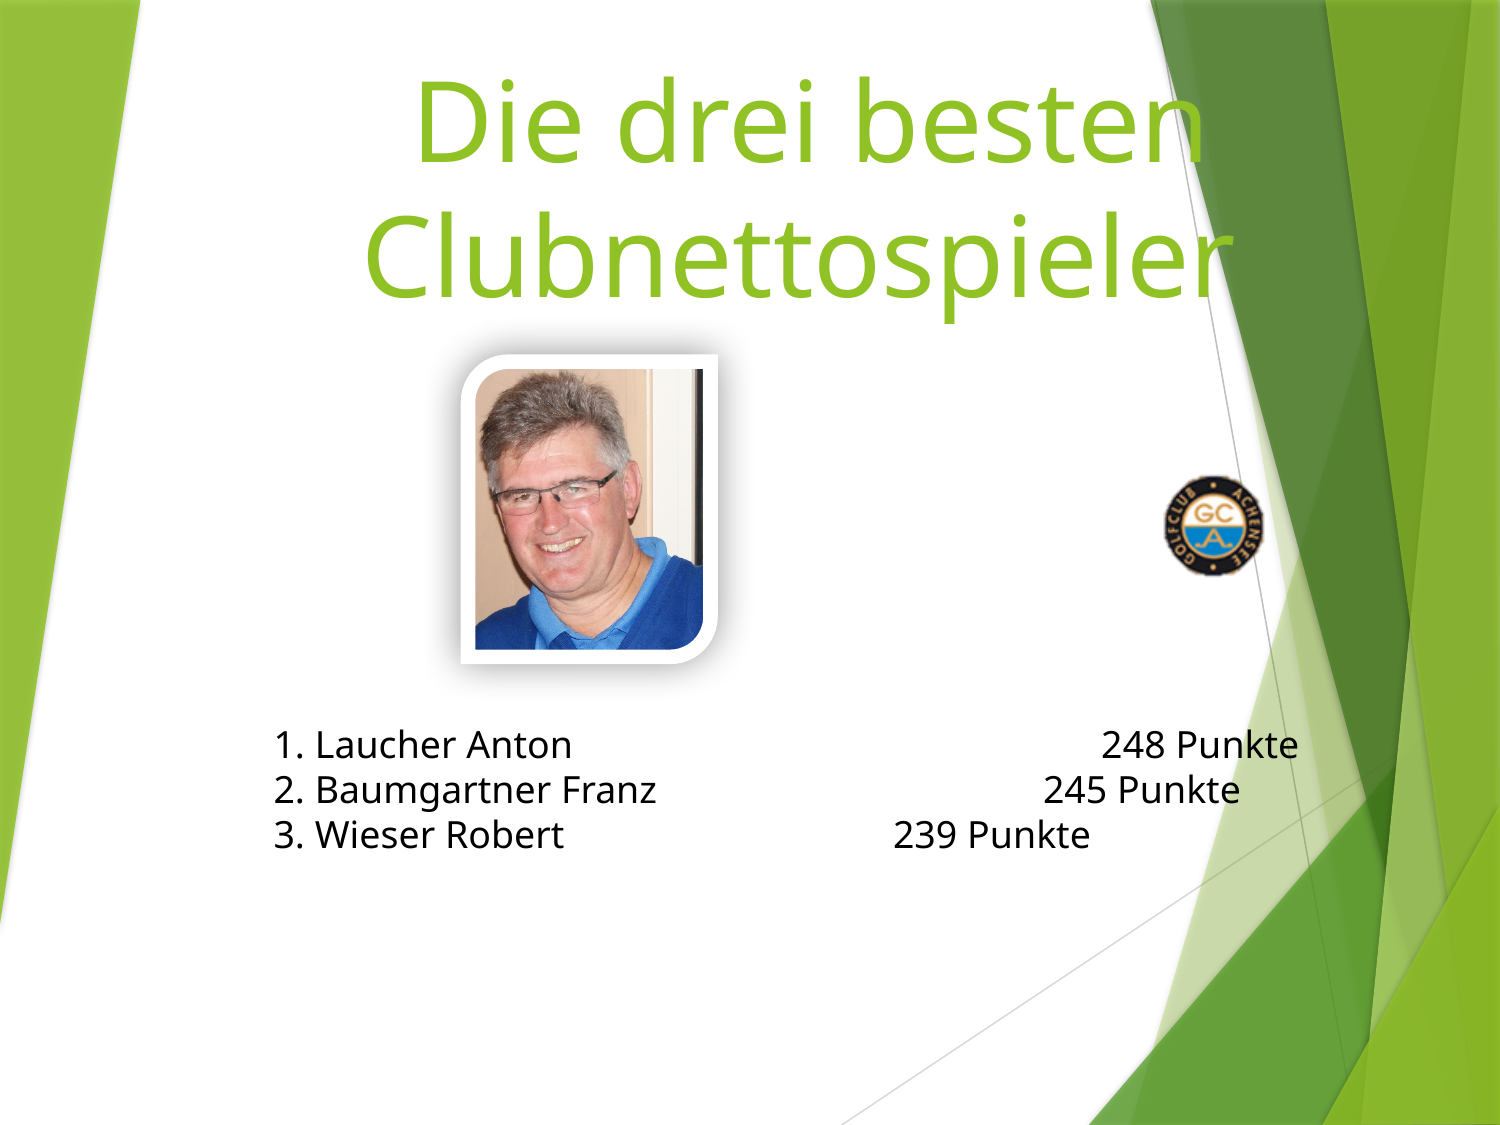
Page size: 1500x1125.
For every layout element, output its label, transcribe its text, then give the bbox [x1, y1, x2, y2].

picture [1151, 463, 1276, 598]
title Die drei besten Clubnettospieler [269, 42, 1353, 482]
text_box 1. Laucher Anton 248 Punkte 2. Baumgartner Franz 245 Punkte 3. Wieser Robert 239 Punkte [258, 713, 1436, 864]
picture [467, 361, 711, 658]
